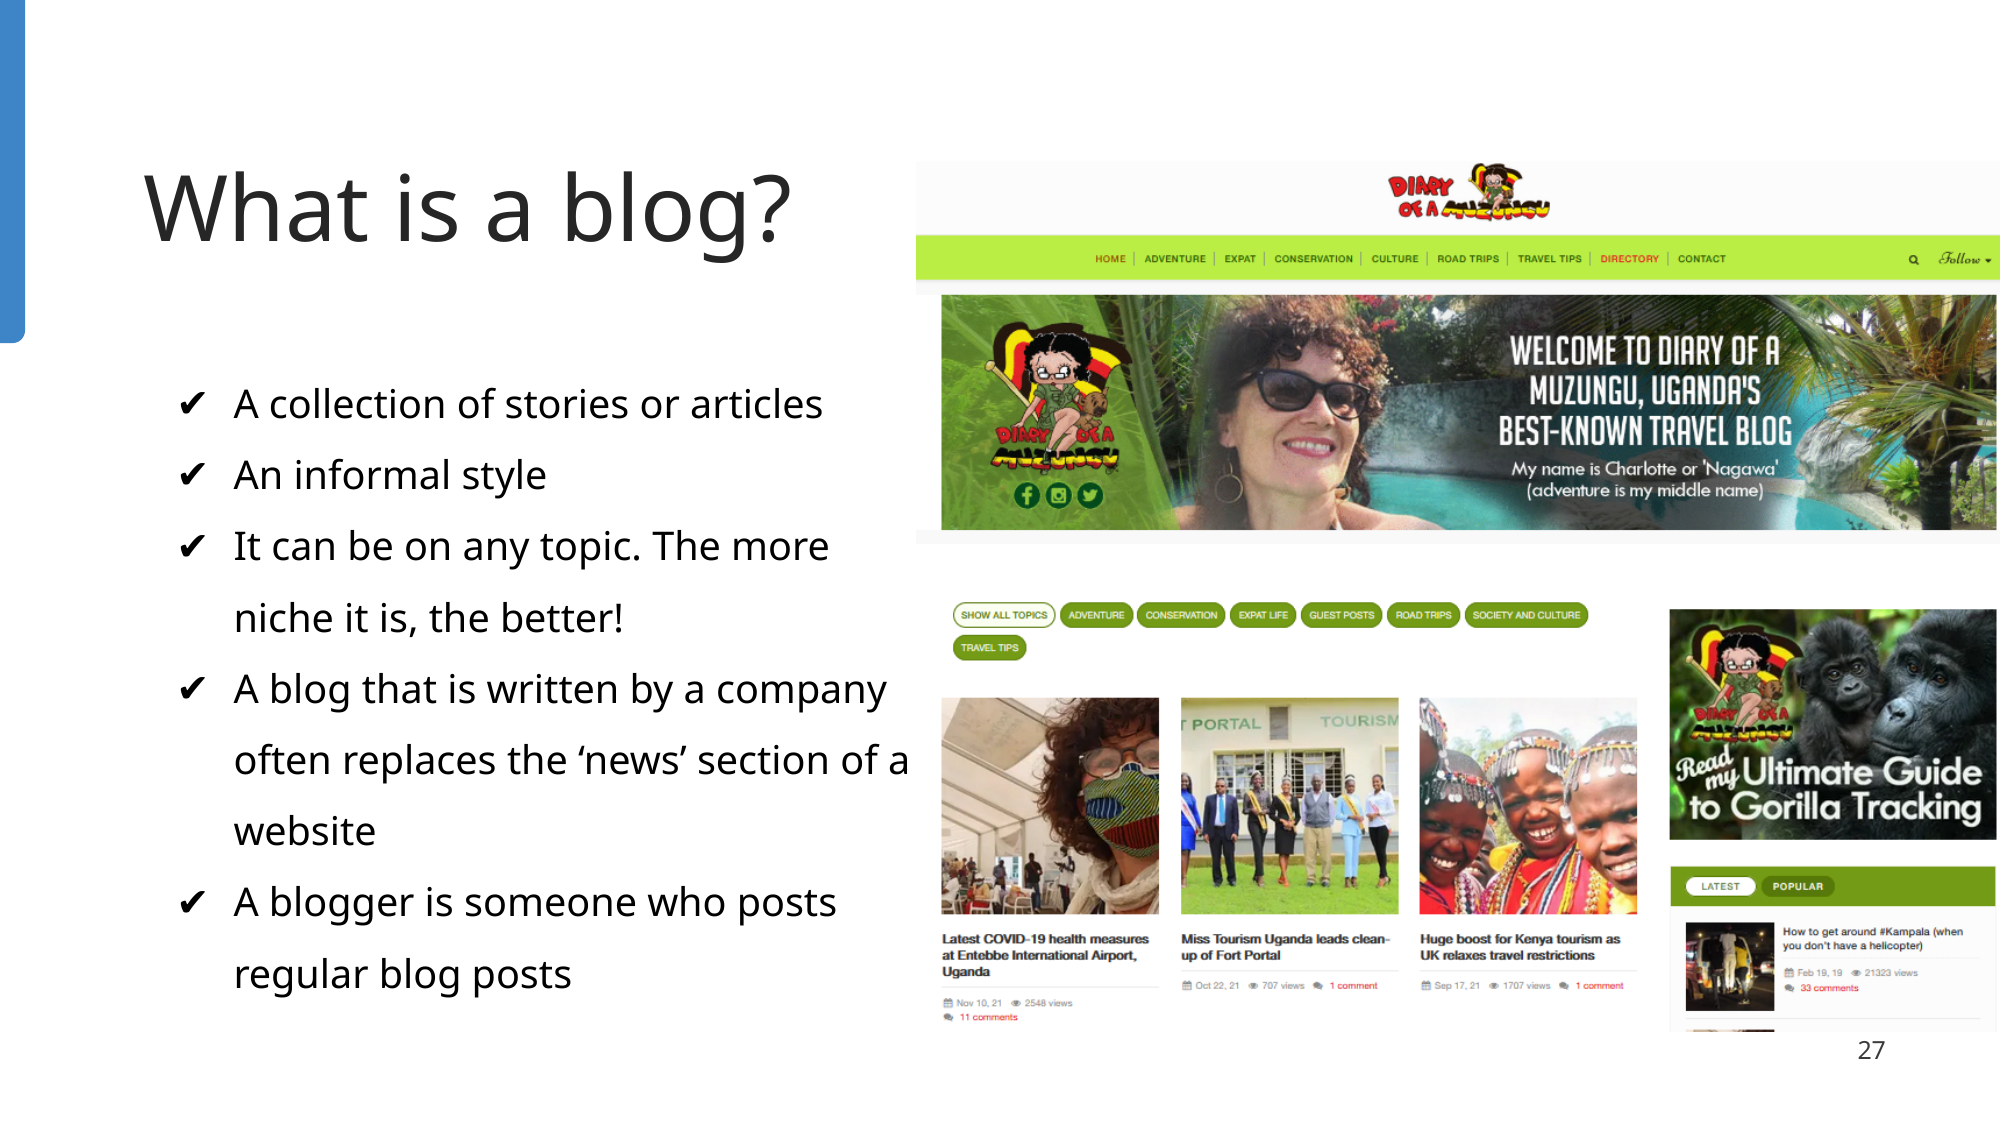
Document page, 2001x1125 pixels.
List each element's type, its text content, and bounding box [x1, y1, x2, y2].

text_box A collection of stories or articles An informal style It can be on any topic. The more niche it is, the better! A blog that is written by a company often replaces the ‘news’ section of a website A blogger is someone who posts regular blog posts [143, 340, 910, 1011]
title What is a blog? [143, 161, 914, 296]
slide_number ‹#› [1812, 1039, 1886, 1082]
picture [915, 161, 2000, 1033]
